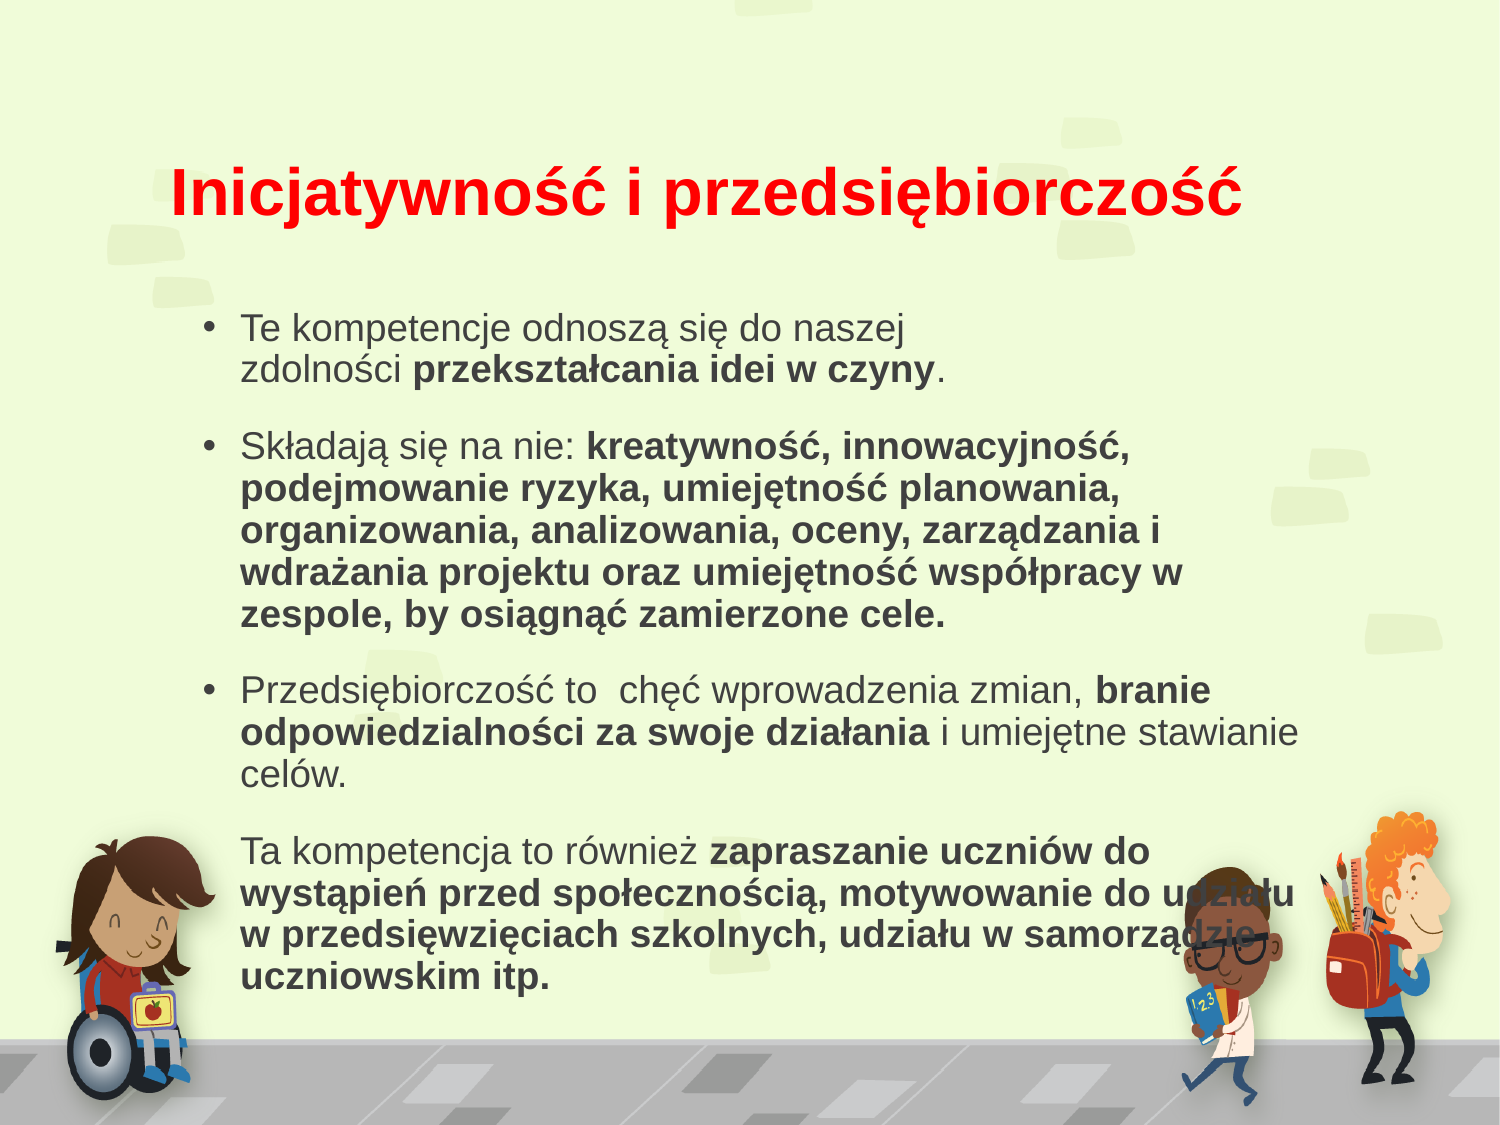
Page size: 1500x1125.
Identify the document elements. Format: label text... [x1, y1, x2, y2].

list Te kompetencje odnoszą się do naszej zdolności przekształcania idei w czyny. Składają się na nie: kreatywność, innowacyjność, podejmowanie ryzyka, umiejętność planowania, organizowania, analizowania, oceny, zarządzania i wdrażania projektu oraz umiejętność współpracy w zespole, by osiągnąć zamierzone cele. Przedsiębiorczość to chęć wprowadzenia zmian, branie odpowiedzialności za swoje działania i umiejętne stawianie celów. Ta kompetencja to również zapraszanie uczniów do wystąpień przed społecznością, motywowanie do udziału w przedsięwzięciach szkolnych, udziału w samorządzie uczniowskim itp. [187, 299, 1336, 1008]
picture [0, 0, 1500, 1125]
title Inicjatywność i przedsiębiorczość [103, 59, 1313, 238]
